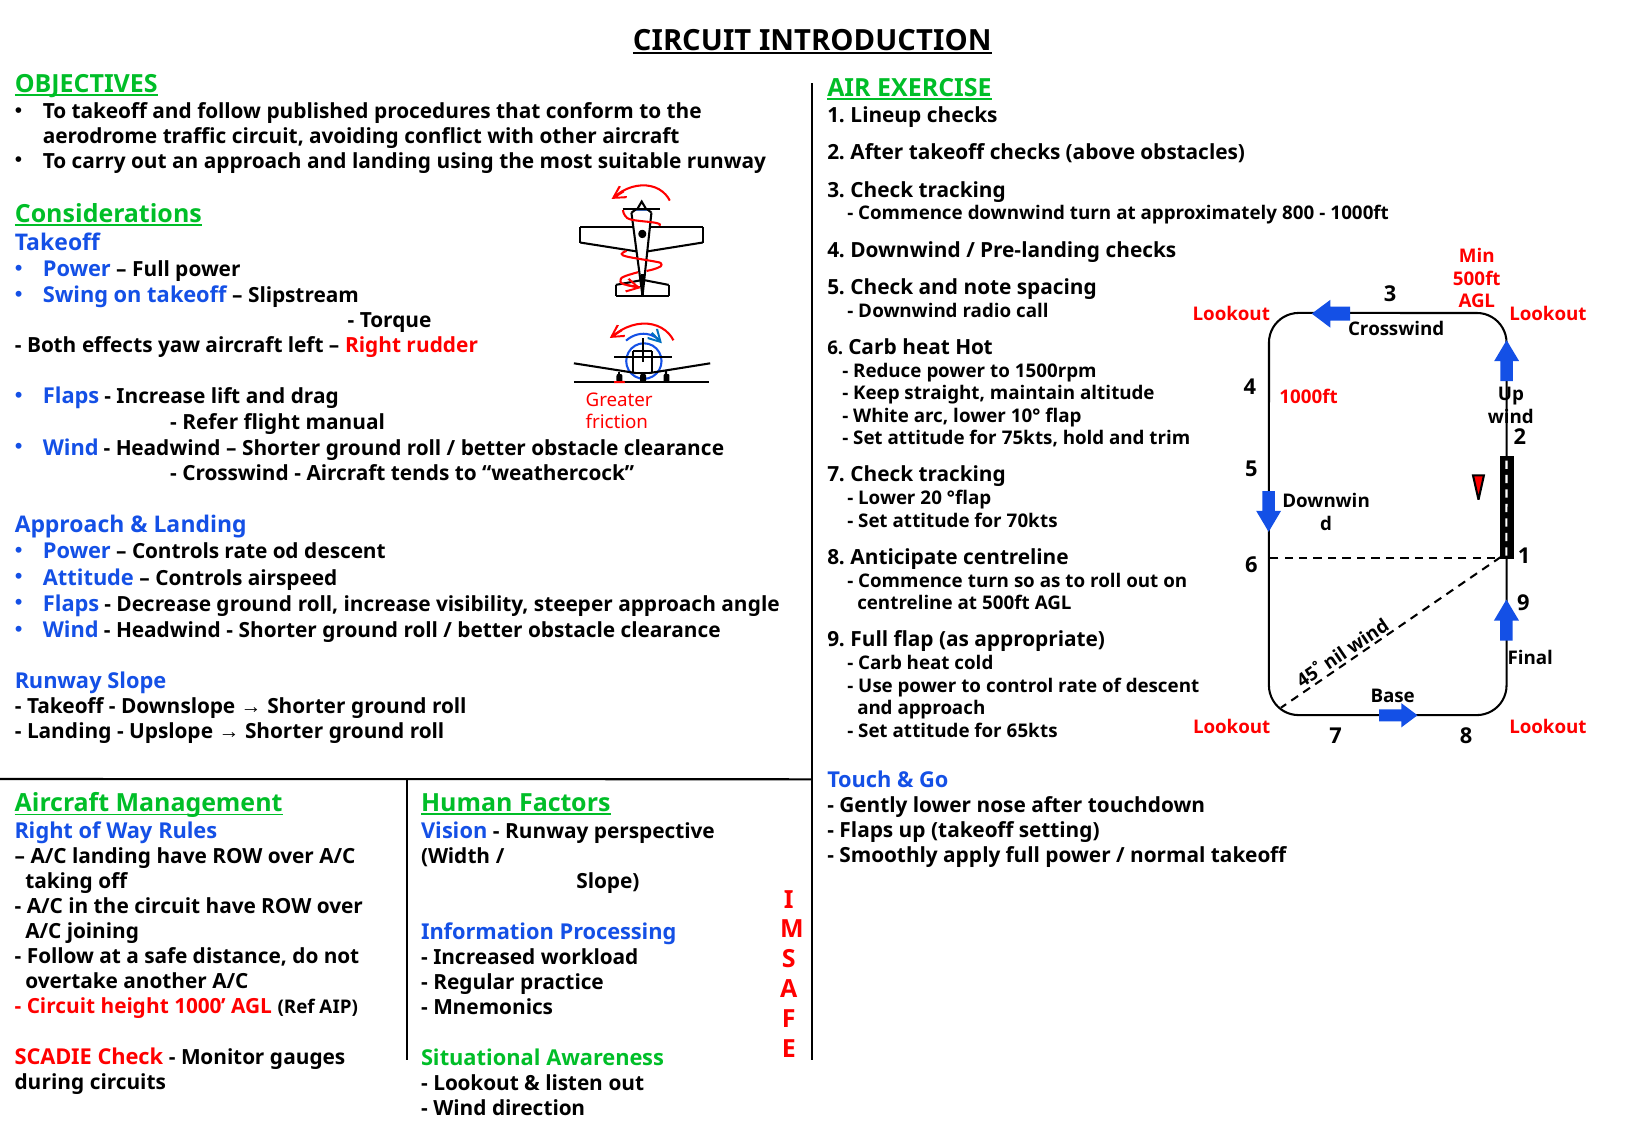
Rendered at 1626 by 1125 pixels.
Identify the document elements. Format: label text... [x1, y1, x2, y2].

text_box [580, 188, 703, 297]
text_box OBJECTIVES To takeoff and follow published procedures that conform to the aerodrome traffic circuit, avoiding conflict with other aircraft To carry out an approach and landing using the most suitable runway Considerations Takeoff Power – Full power Swing on takeoff – Slipstream - Torque - Both effects yaw aircraft left – Right rudder Flaps - Increase lift and drag - Refer flight manual Wind - Headwind – Shorter ground roll / better obstacle clearance - Crosswind - Aircraft tends to “weathercock” Approach & Landing Power – Controls rate od descent Attitude – Controls airspeed Flaps - Decrease ground roll, increase visibility, steeper approach angle Wind - Headwind - Shorter ground roll / better obstacle clearance Runway Slope - Takeoff - Downslope → Shorter ground roll - Landing - Upslope → Shorter ground roll [0, 64, 796, 751]
text_box CIRCUIT INTRODUCTION [0, 13, 1625, 64]
text_box AIR EXERCISE 1. Lineup checks 2. After takeoff checks (above obstacles) 3. Check tracking - Commence downwind turn at approximately 800 - 1000ft 4. Downwind / Pre-landing checks 5. Check and note spacing - Downwind radio call 6. Carb heat Hot - Reduce power to 1500rpm - Keep straight, maintain altitude - White arc, lower 10° flap - Set attitude for 75kts, hold and trim 7. Check tracking - Lower 20 °flap - Set attitude for 70kts 8. Anticipate centreline - Commence turn so as to roll out on centreline at 500ft AGL 9. Full flap (as appropriate) - Carb heat cold - Use power to control rate of descent and approach - Set attitude for 65kts Touch & Go - Gently lower nose after touchdown - Flaps up (takeoff setting) - Smoothly apply full power / normal takeoff [812, 64, 1543, 1000]
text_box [570, 327, 711, 441]
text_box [1190, 236, 1590, 751]
text_box IMSAFE [765, 875, 813, 1071]
text_box Human Factors Vision - Runway perspective (Width / Slope) Information Processing - Increased workload - Regular practice - Mnemonics Situational Awareness - Lookout & listen out - Wind direction [406, 781, 812, 1125]
text_box Aircraft Management Right of Way Rules – A/C landing have ROW over A/C taking off - A/C in the circuit have ROW over A/C joining - Follow at a safe distance, do not overtake another A/C - Circuit height 1000’ AGL (Ref AIP) SCADIE Check - Monitor gauges during circuits [0, 781, 406, 1102]
